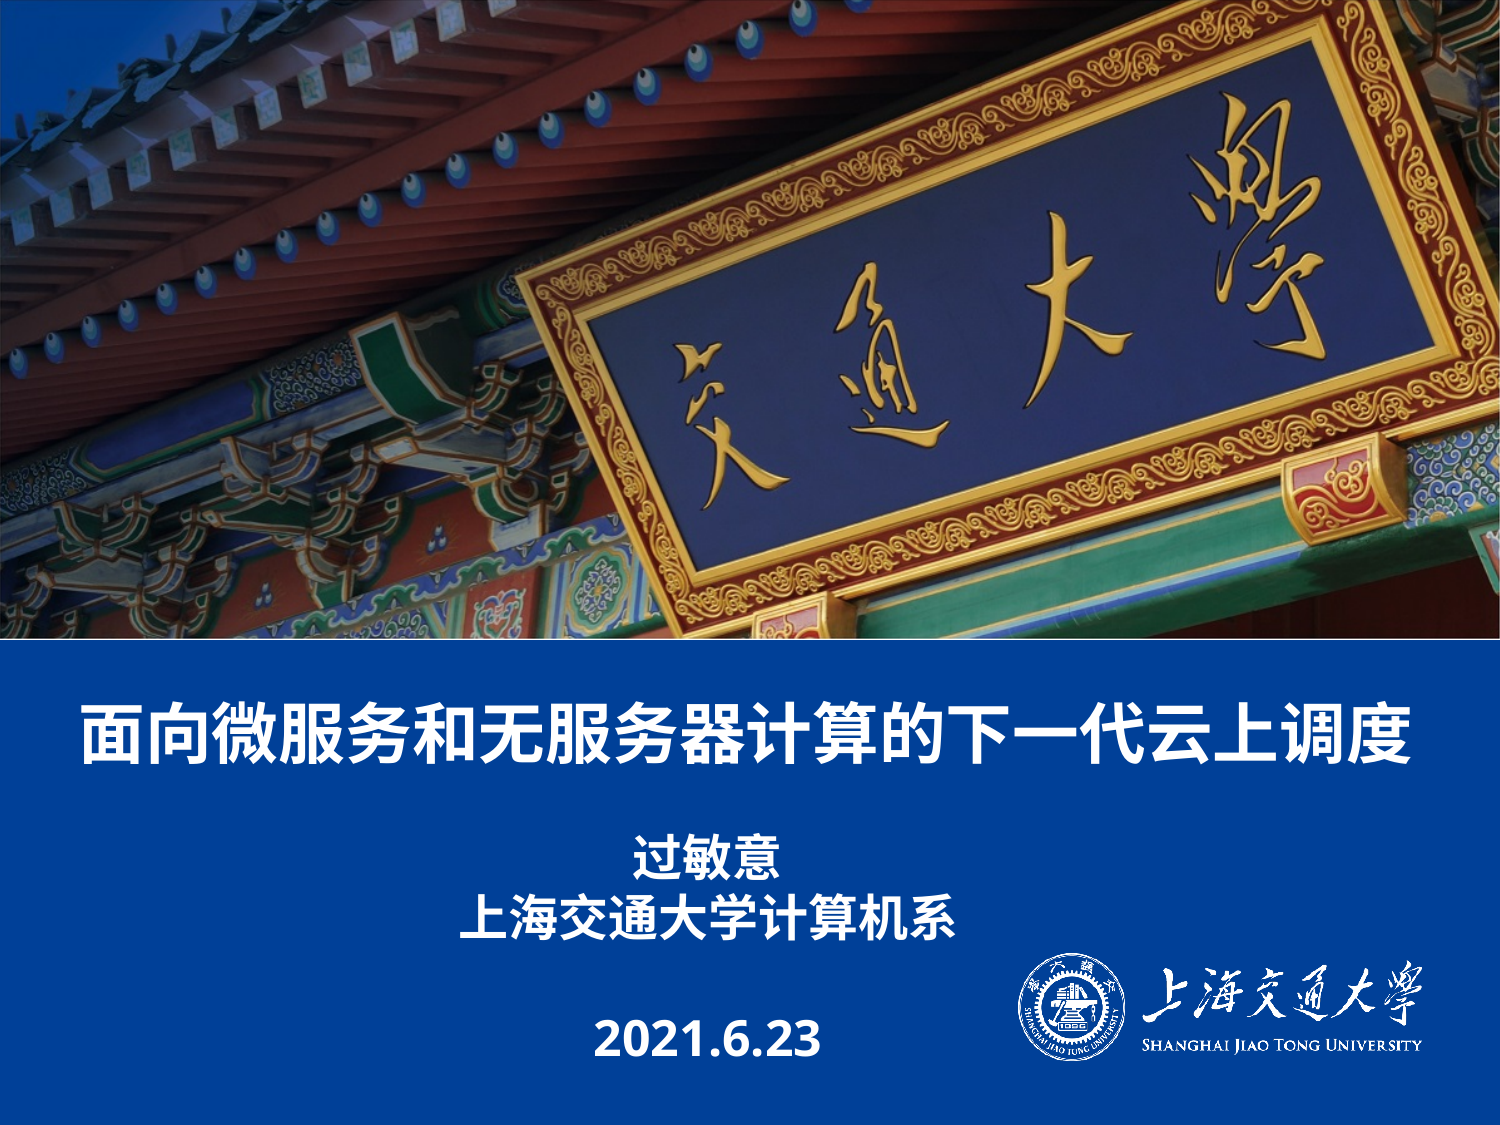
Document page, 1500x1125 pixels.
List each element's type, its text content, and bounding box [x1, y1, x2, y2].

text_box 过敏意 上海交通大学计算机系 2021.6.23 [436, 857, 980, 1037]
picture [1018, 953, 1422, 1061]
picture [0, 0, 1500, 639]
title 面向微服务和无服务器计算的下一代云上调度 [63, 642, 1472, 822]
